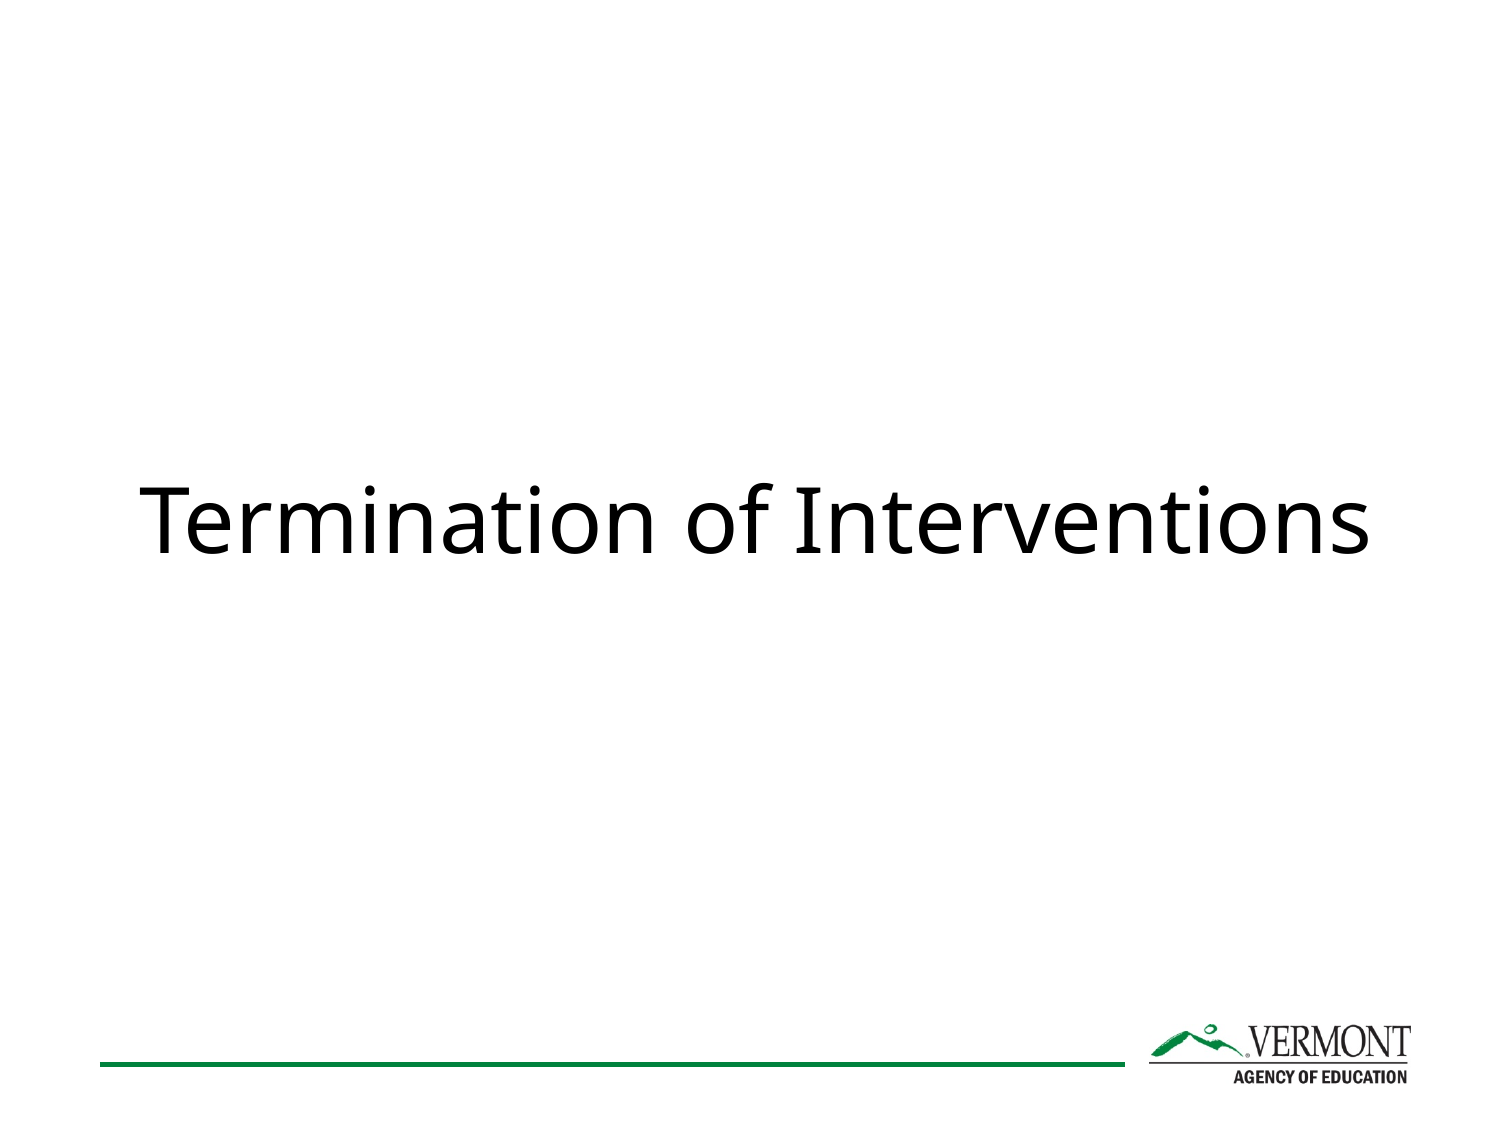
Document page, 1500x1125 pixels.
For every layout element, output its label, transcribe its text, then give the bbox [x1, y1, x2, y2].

picture [1149, 1024, 1411, 1101]
title Termination of Interventions [87, 396, 1425, 638]
